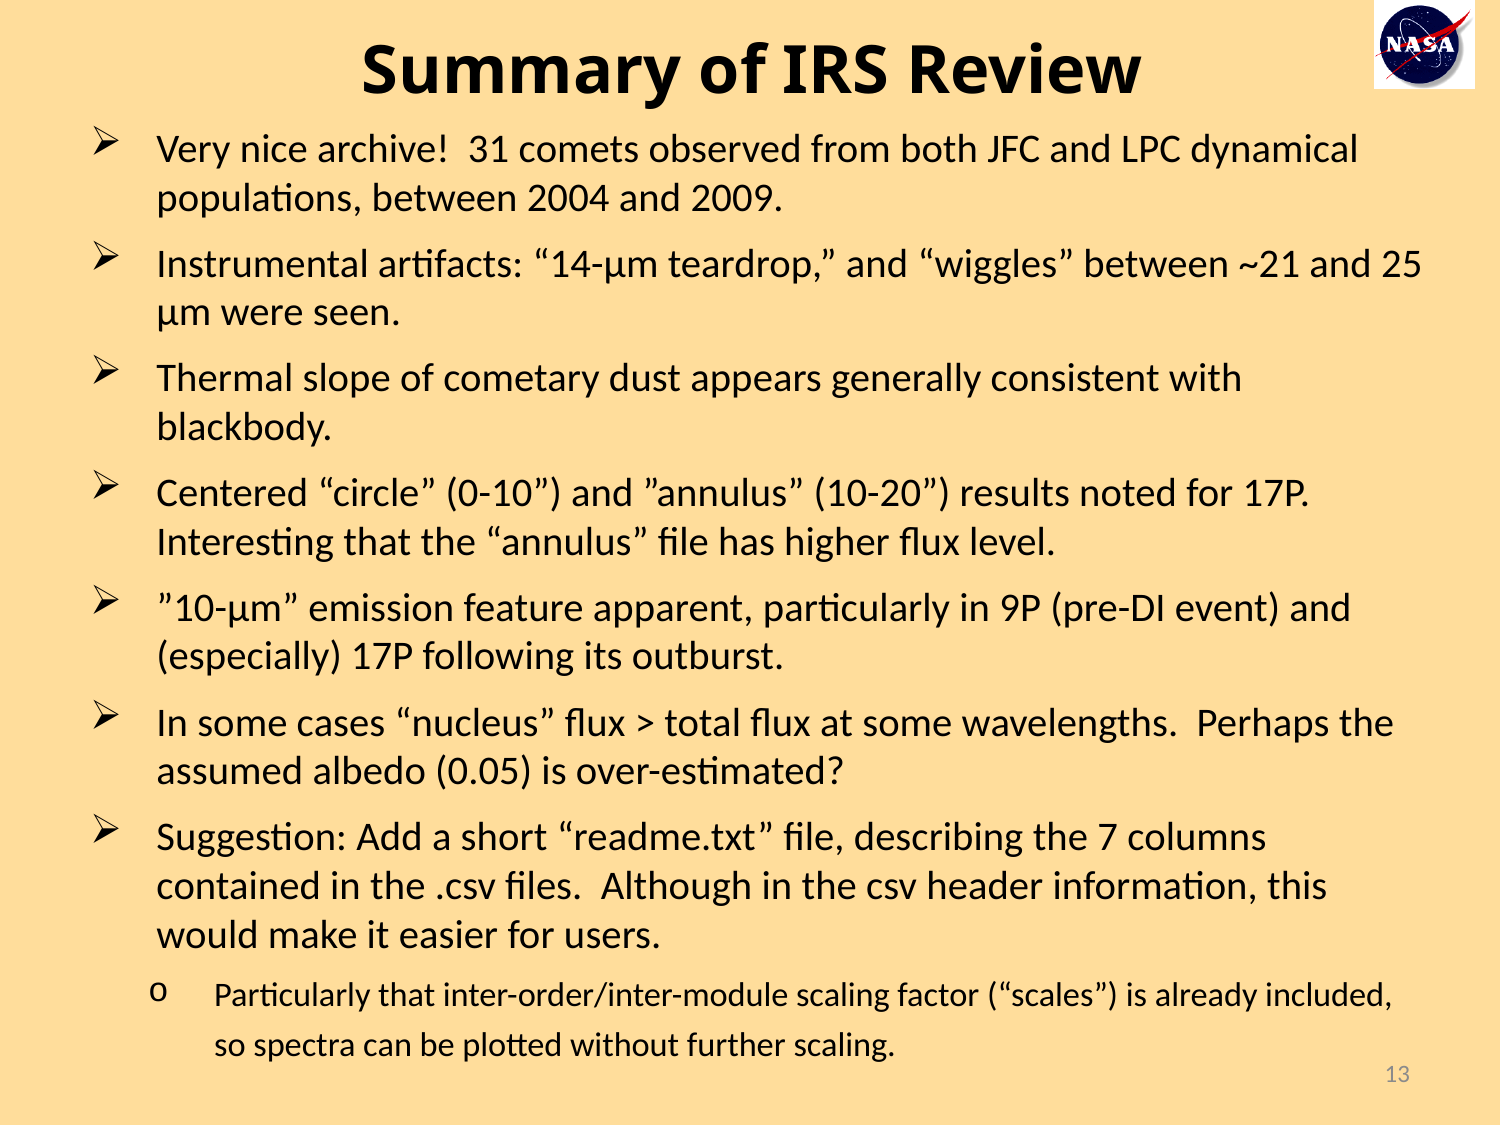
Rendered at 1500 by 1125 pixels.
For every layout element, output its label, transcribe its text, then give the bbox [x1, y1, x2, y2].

list Very nice archive! 31 comets observed from both JFC and LPC dynamical populations, between 2004 and 2009. Instrumental artifacts: “14-µm teardrop,” and “wiggles” between ~21 and 25 µm were seen. Thermal slope of cometary dust appears generally consistent with blackbody. Centered “circle” (0-10”) and ”annulus” (10-20”) results noted for 17P. Interesting that the “annulus” file has higher flux level. ”10-µm” emission feature apparent, particularly in 9P (pre-DI event) and (especially) 17P following its outburst. In some cases “nucleus” flux > total flux at some wavelengths. Perhaps the assumed albedo (0.05) is over-estimated? Suggestion: Add a short “readme.txt” file, describing the 7 columns contained in the .csv files. Although in the csv header information, this would make it easier for users. Particularly that inter-order/inter-module scaling factor (“scales”) is already included, so spectra can be plotted without further scaling. [42, 114, 1443, 1074]
title Summary of IRS Review [14, 0, 1490, 171]
picture [1374, 0, 1476, 90]
slide_number 13 [1074, 1042, 1425, 1103]
